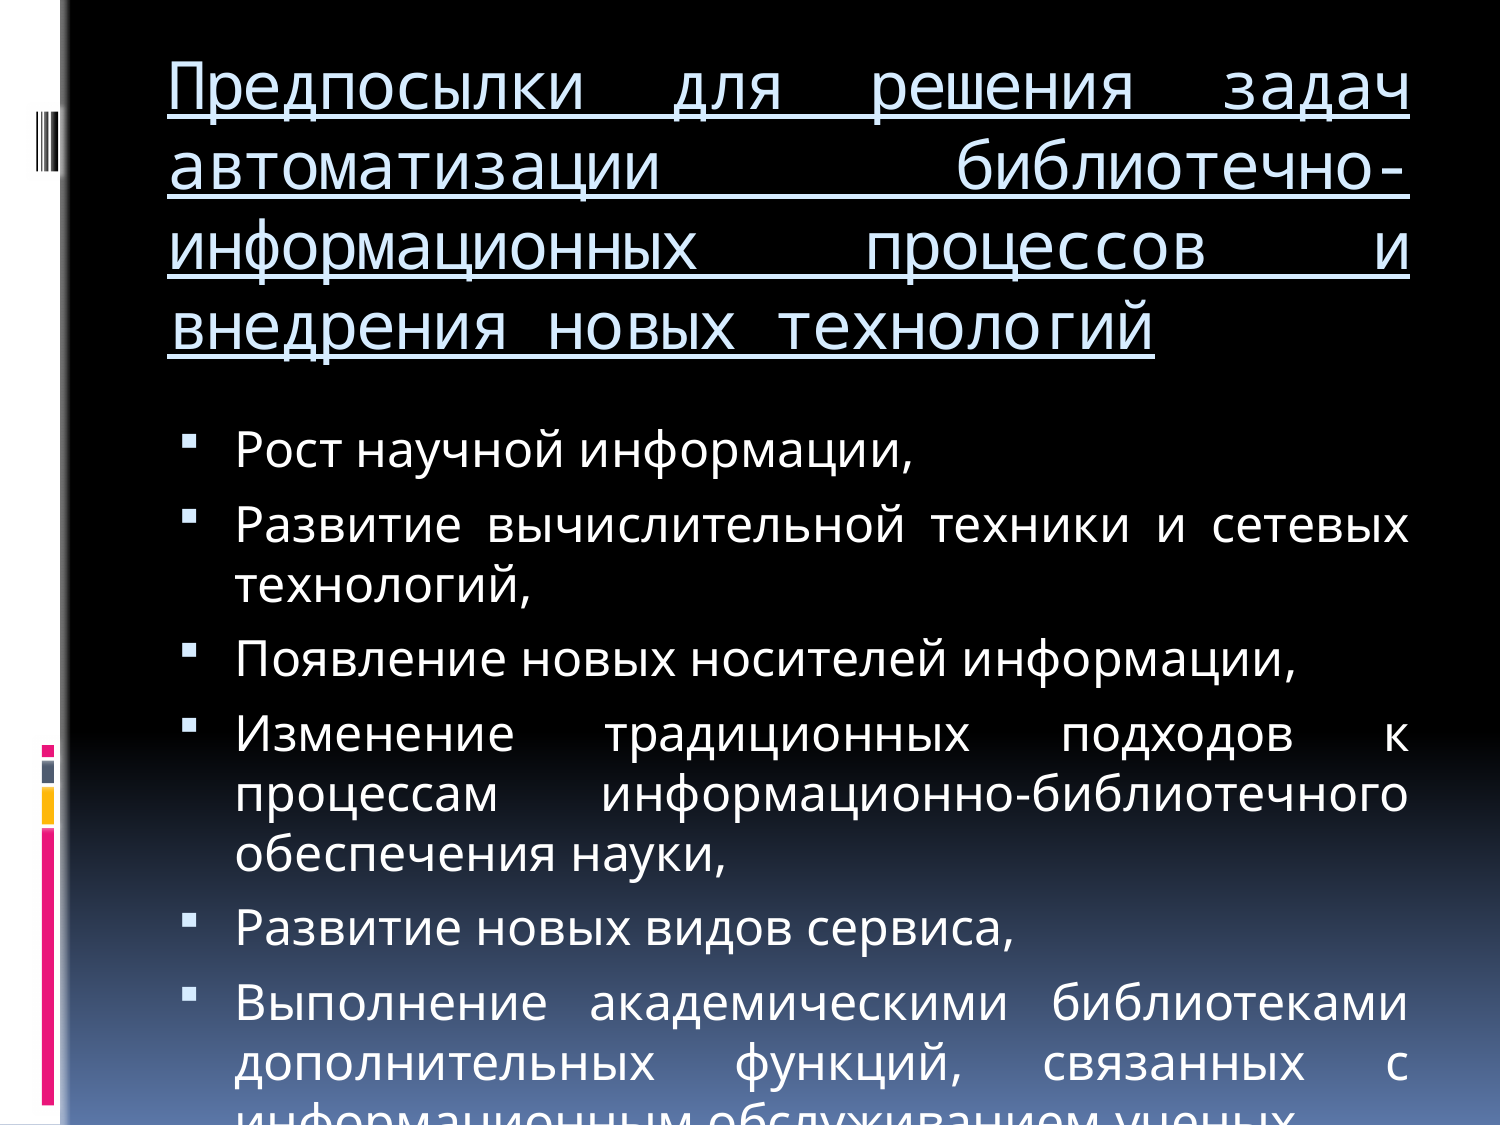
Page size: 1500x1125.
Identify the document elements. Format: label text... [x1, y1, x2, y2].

list Рост научной информации, Развитие вычислительной техники и сетевых технологий, Появление новых носителей информации, Изменение традиционных подходов к процессам информационно-библиотечного обеспечения науки, Развитие новых видов сервиса, Выполнение академическими библиотеками дополнительных функций, связанных с информационным обслуживанием ученых. [152, 410, 1425, 1043]
title Предпосылки для решения задач автоматизации библиотечно-информационных процессов и внедрения новых технологий [152, 35, 1425, 350]
